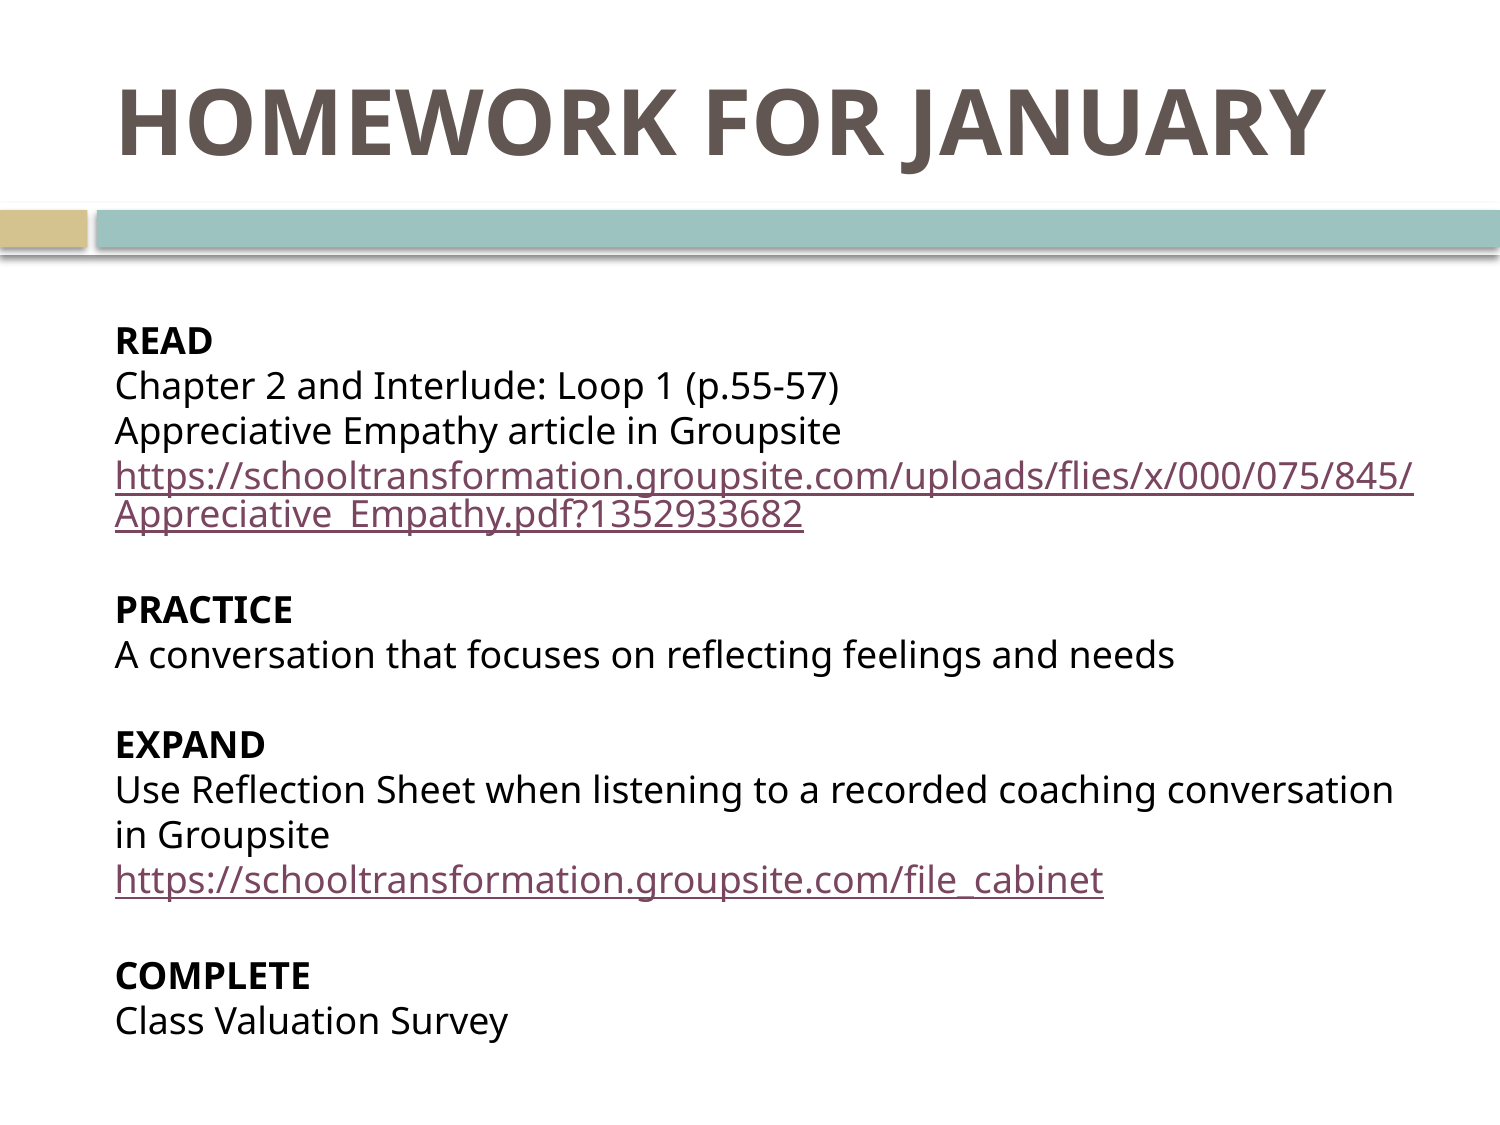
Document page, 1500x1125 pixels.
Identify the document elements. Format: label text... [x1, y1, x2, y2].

text_box READ Chapter 2 and Interlude: Loop 1 (p.55-57) Appreciative Empathy article in Groupsite https://schooltransformation.groupsite.com/uploads/flies/x/000/075/845/Appreciative_Empathy.pdf?1352933682 PRACTICE A conversation that focuses on reflecting feelings and needs EXPAND Use Reflection Sheet when listening to a recorded coaching conversation in Groupsite https://schooltransformation.groupsite.com/file_cabinet COMPLETE Class Valuation Survey [99, 310, 1438, 1125]
title Homework for January [99, 37, 1438, 200]
